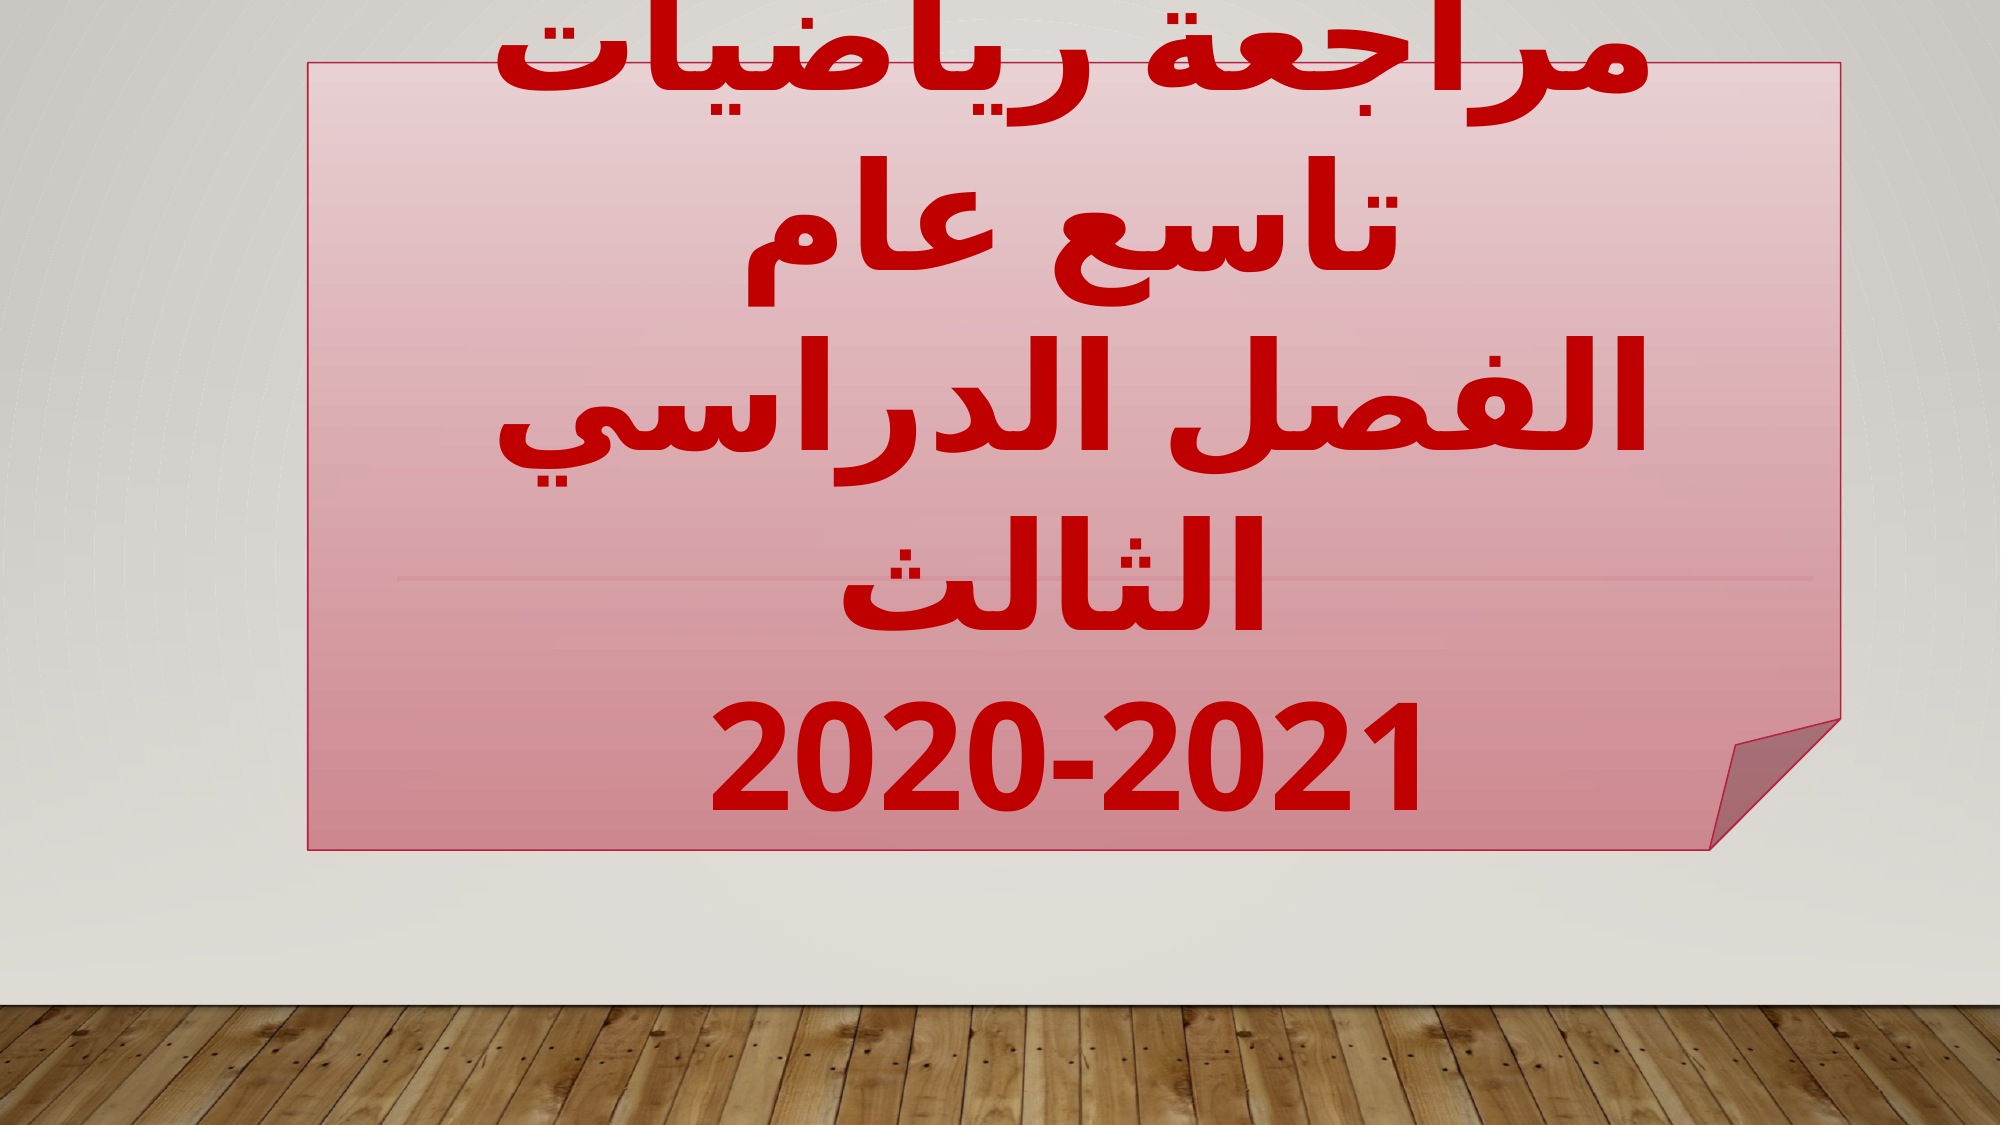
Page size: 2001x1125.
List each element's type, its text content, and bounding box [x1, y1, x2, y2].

picture [0, 1005, 2000, 1125]
text_box مراجعة رياضيات تاسع عام الفصل الدراسي الثالث 2020-2021 [306, 61, 1842, 851]
